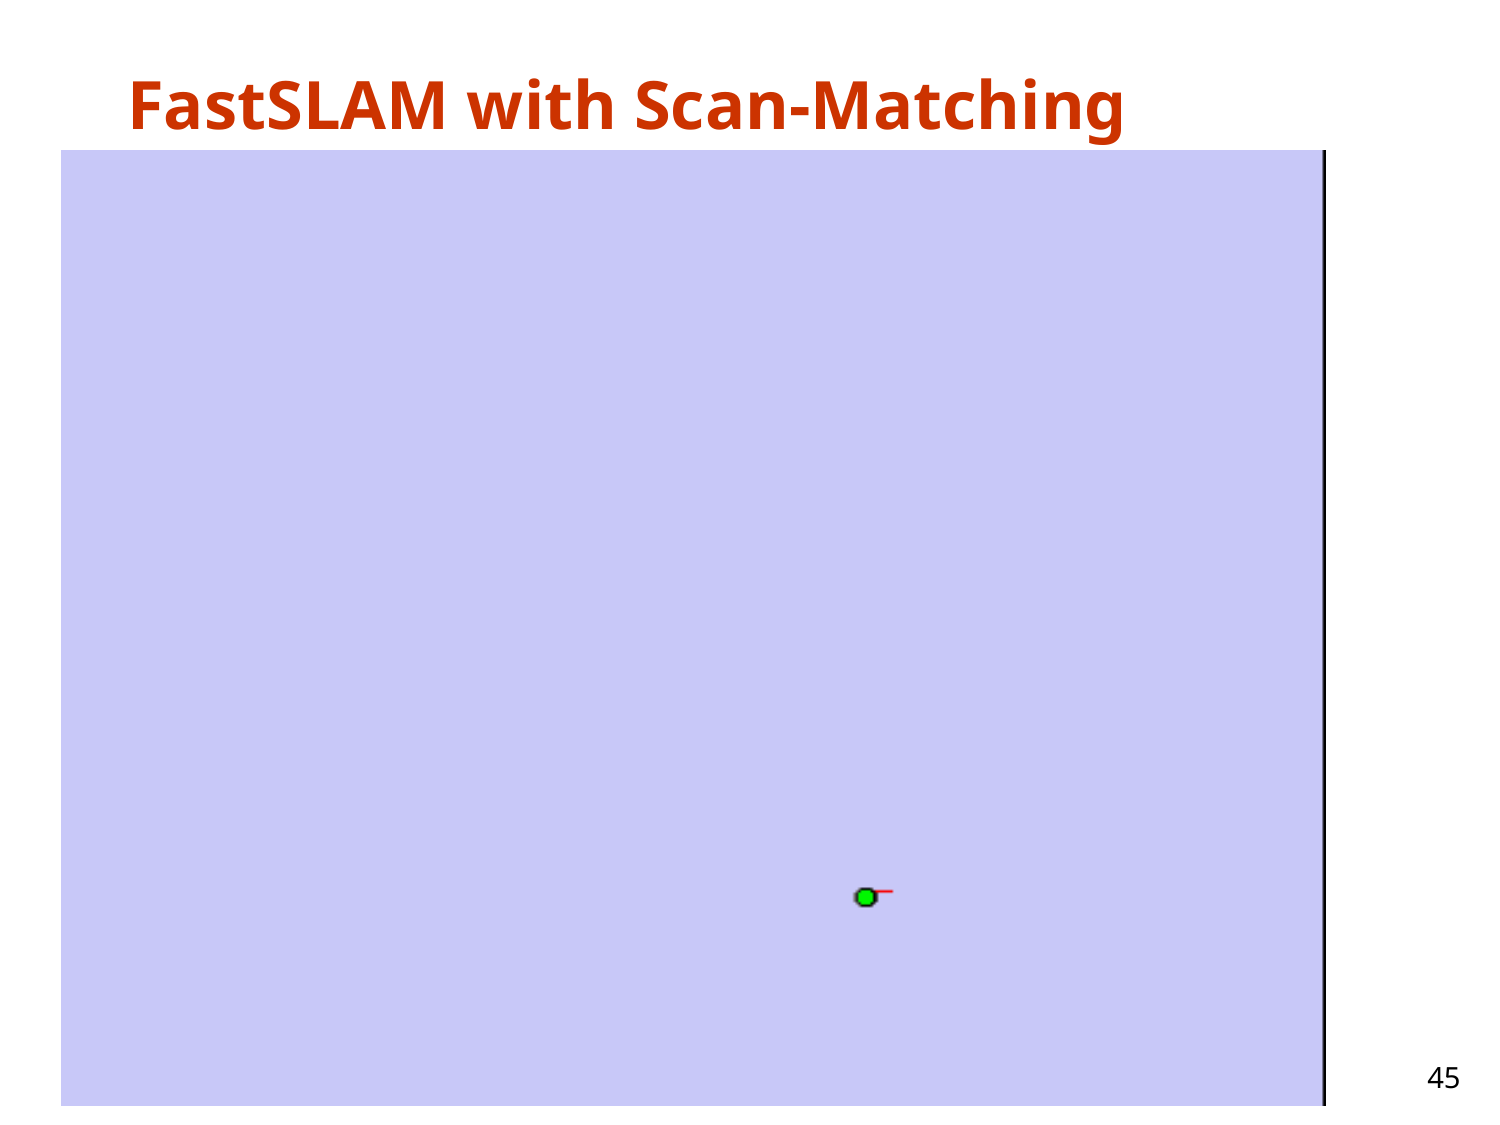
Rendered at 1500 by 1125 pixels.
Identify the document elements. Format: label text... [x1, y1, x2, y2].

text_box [60, 149, 1327, 1107]
text_box FastSLAM with Scan-Matching [112, 55, 1388, 150]
slide_number 45 [1375, 1031, 1476, 1107]
